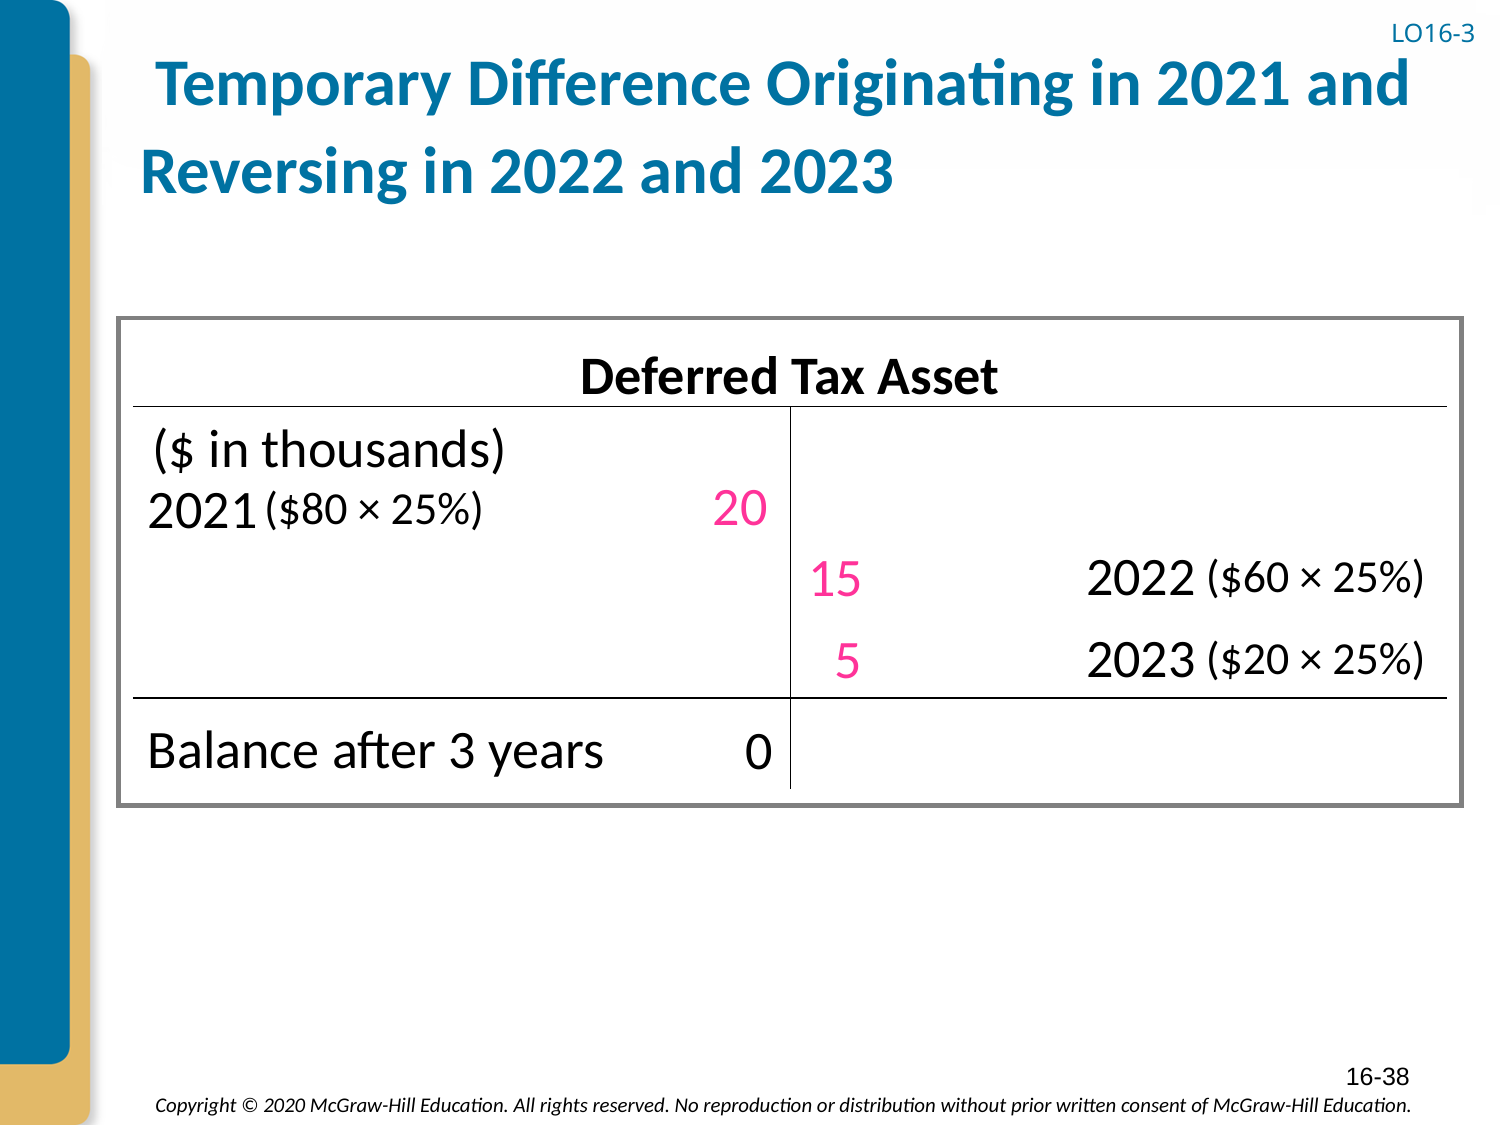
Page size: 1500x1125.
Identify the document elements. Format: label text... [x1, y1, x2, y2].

text_box ($ in thousands) [125, 406, 623, 487]
text_box LO16-3 [1376, 4, 1498, 65]
text_box [118, 317, 1463, 807]
title Temporary Difference Originating in 2021 and Reversing in 2022 and 2023 [124, 0, 1500, 238]
text_box 20 [637, 464, 783, 544]
text_box 16-38 [1074, 1045, 1425, 1106]
picture [0, 0, 1500, 1125]
